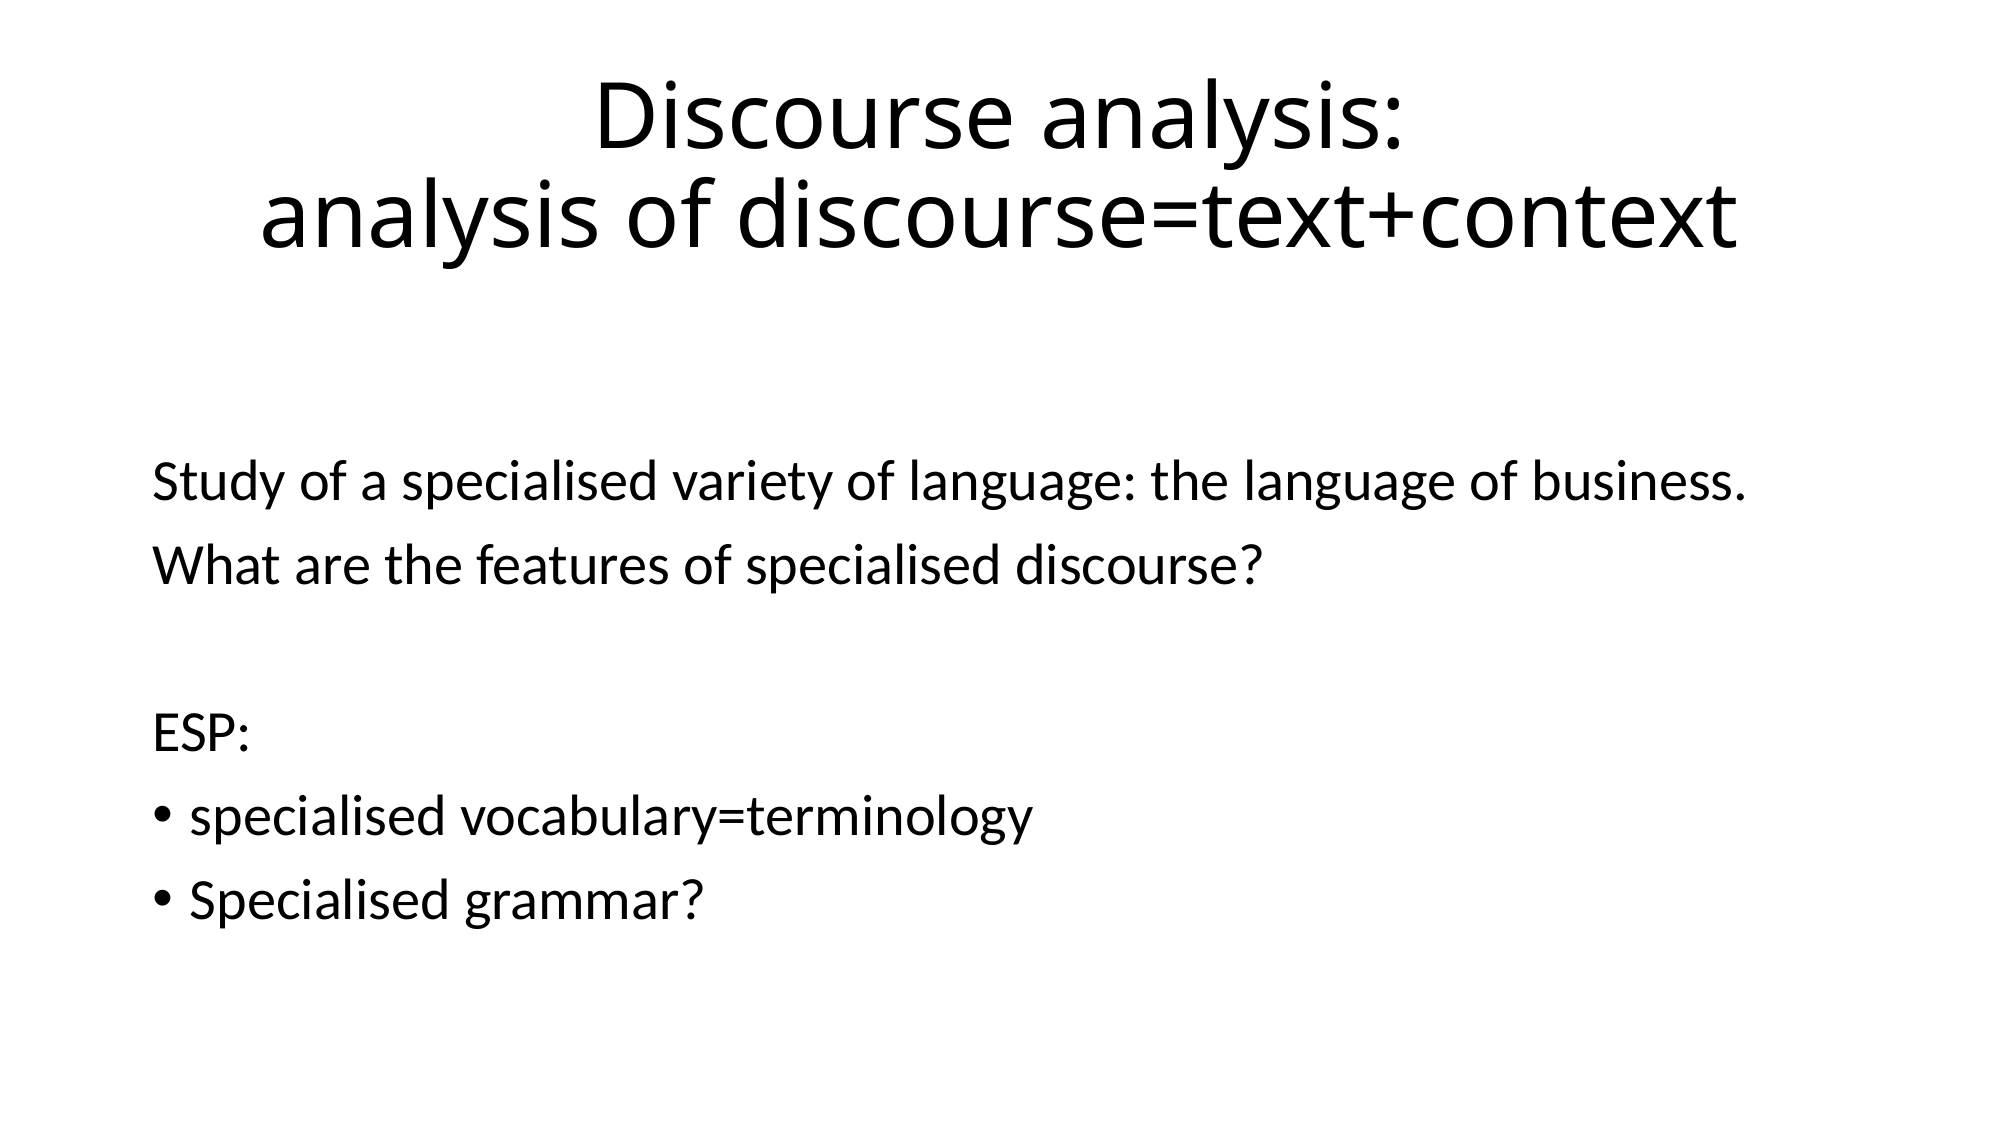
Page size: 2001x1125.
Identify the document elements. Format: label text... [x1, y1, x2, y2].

title Discourse analysis: analysis of discourse=text+context [137, 59, 1863, 278]
list Study of a specialised variety of language: the language of business. What are the features of specialised discourse? ESP: specialised vocabulary=terminology Specialised grammar? [137, 442, 1863, 958]
